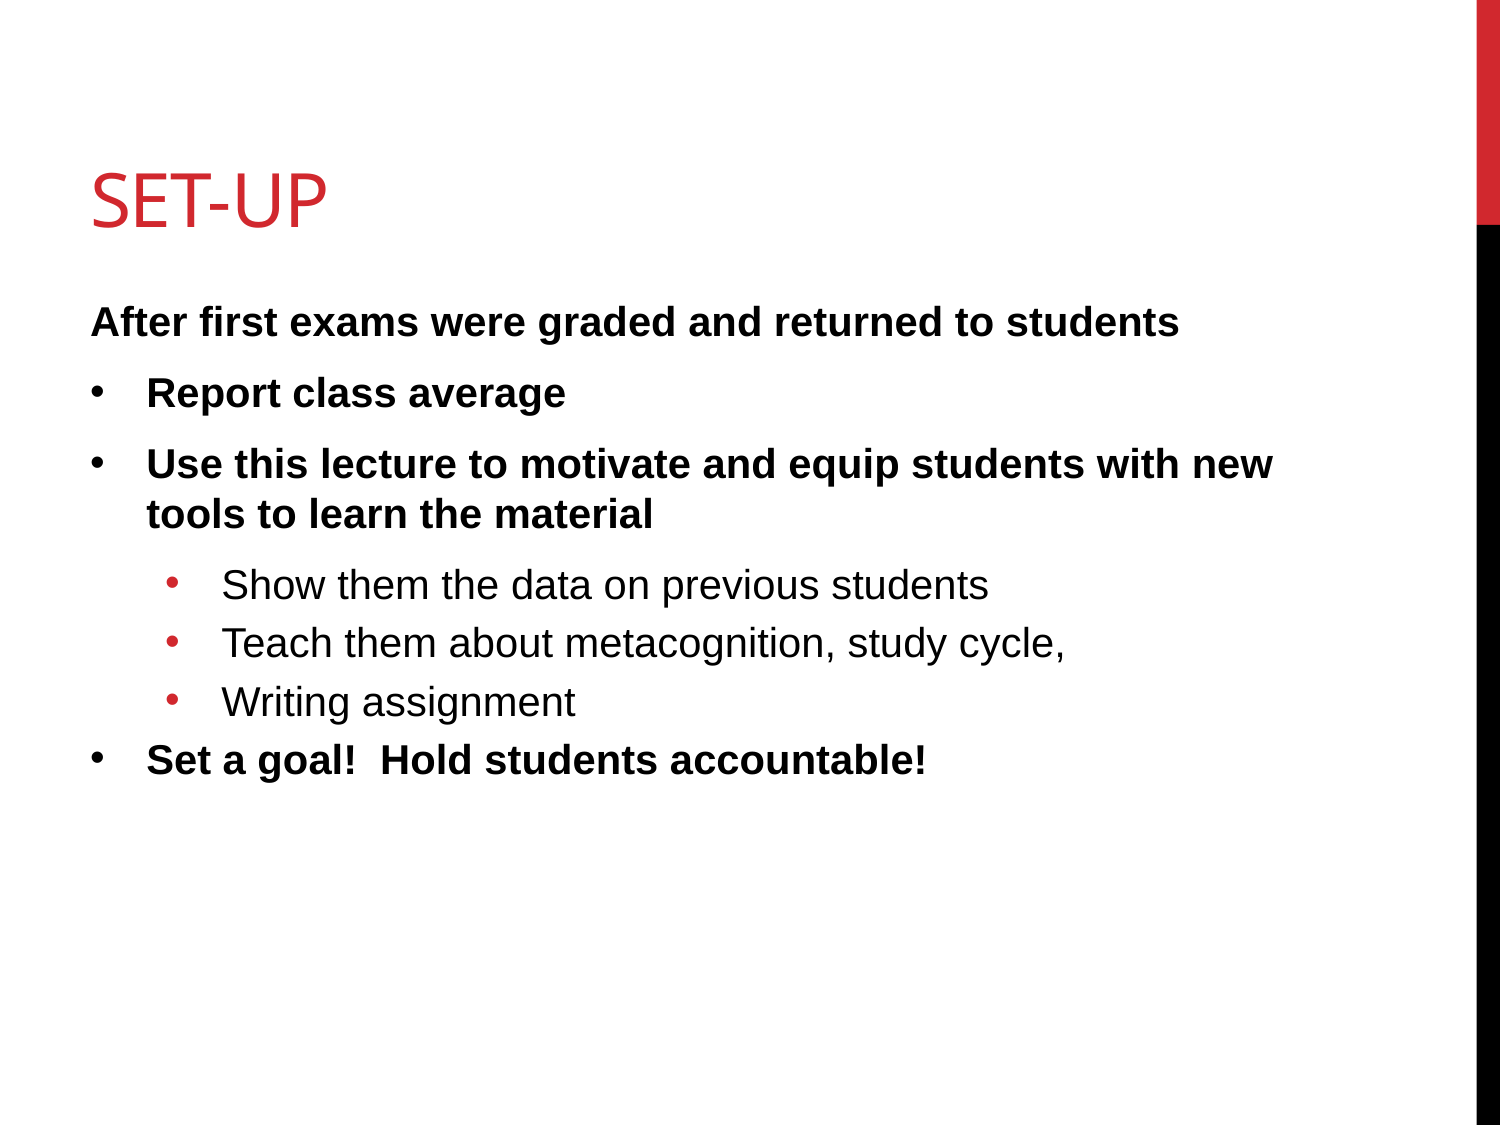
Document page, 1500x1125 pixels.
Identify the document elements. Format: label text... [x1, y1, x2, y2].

list After first exams were graded and returned to students Report class average Use this lecture to motivate and equip students with new tools to learn the material Show them the data on previous students Teach them about metacognition, study cycle, Writing assignment Set a goal! Hold students accountable! [75, 287, 1325, 1005]
title Set-up [75, 25, 1025, 250]
